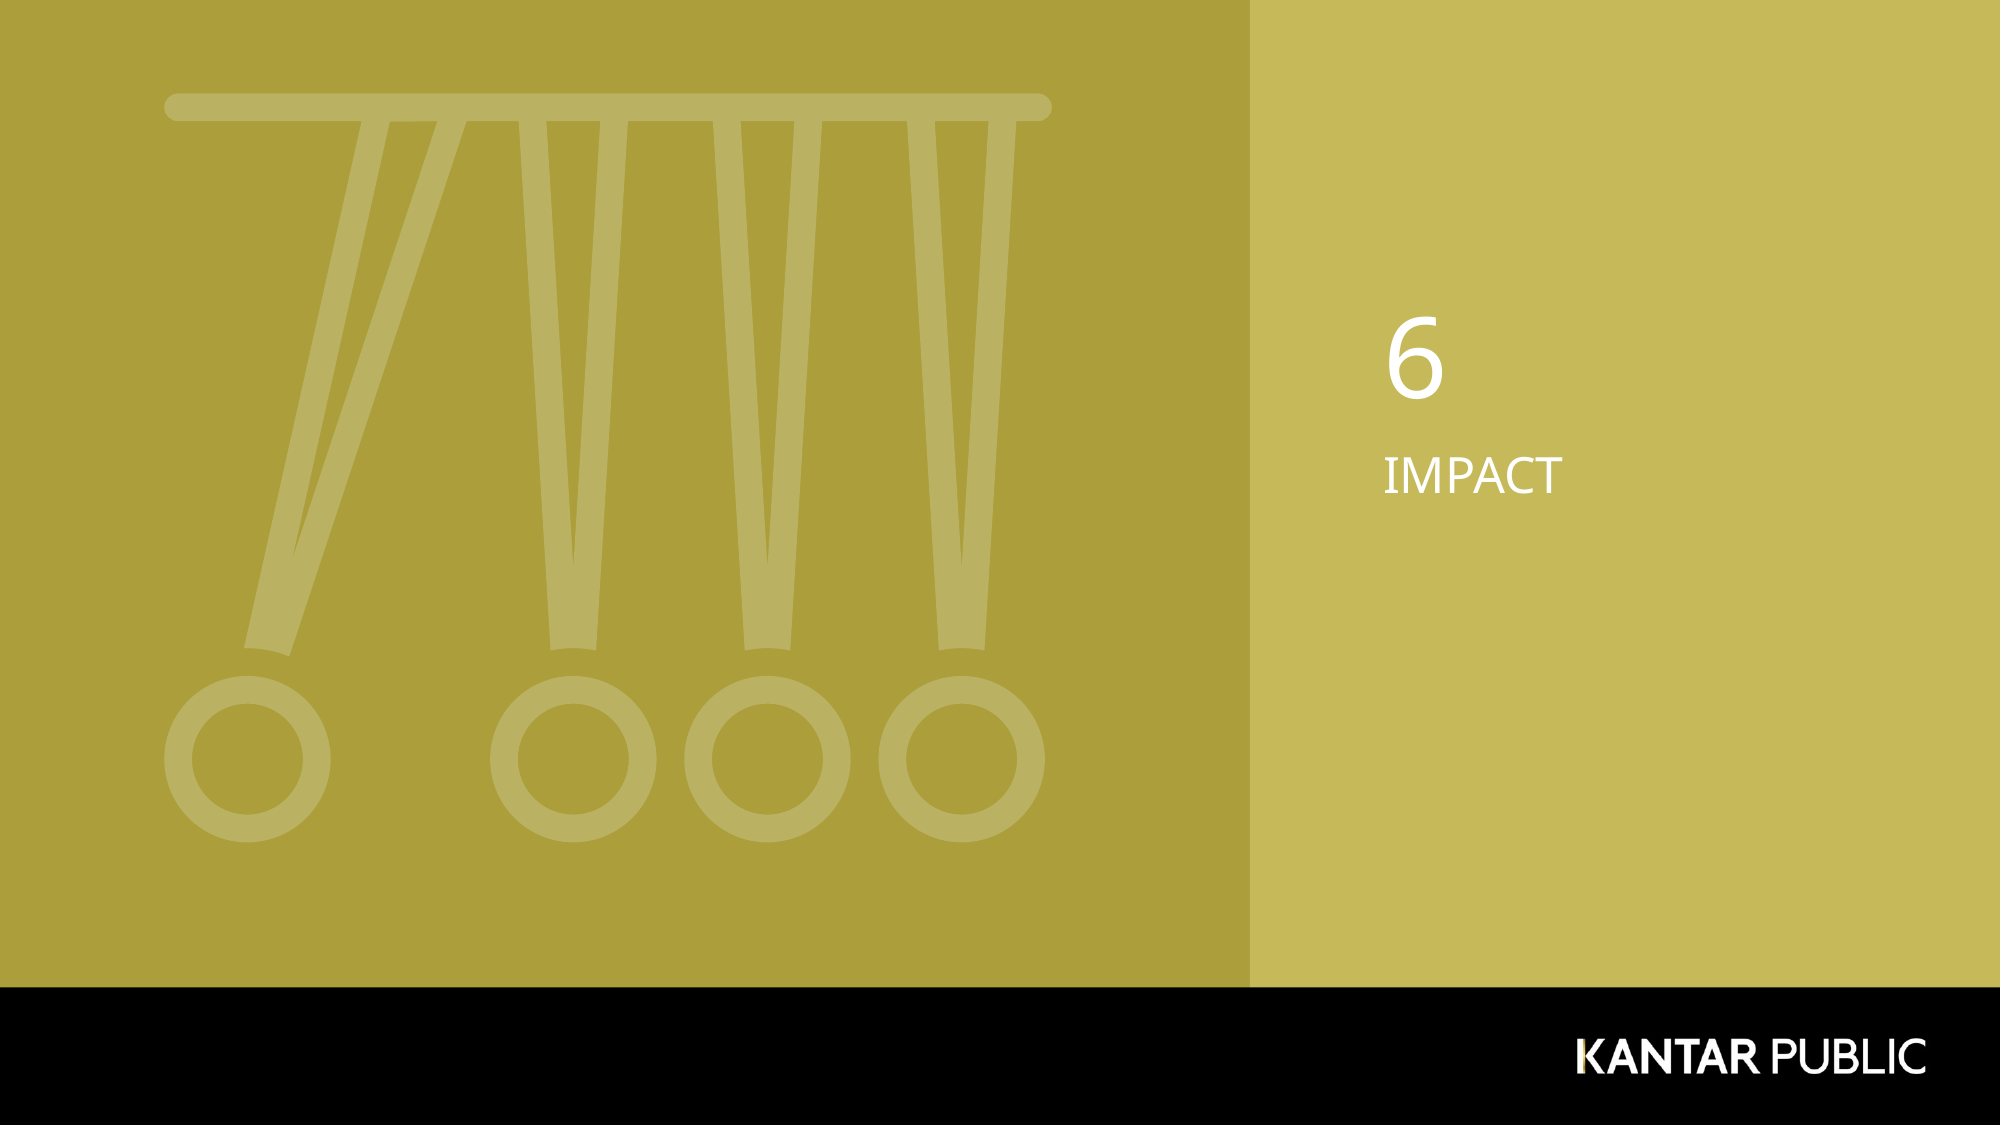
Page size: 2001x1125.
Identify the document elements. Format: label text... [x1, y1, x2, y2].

title IMPACT [1368, 435, 1941, 512]
picture [1547, 1023, 1958, 1089]
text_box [164, 93, 1052, 843]
list 6 [1368, 294, 1600, 432]
